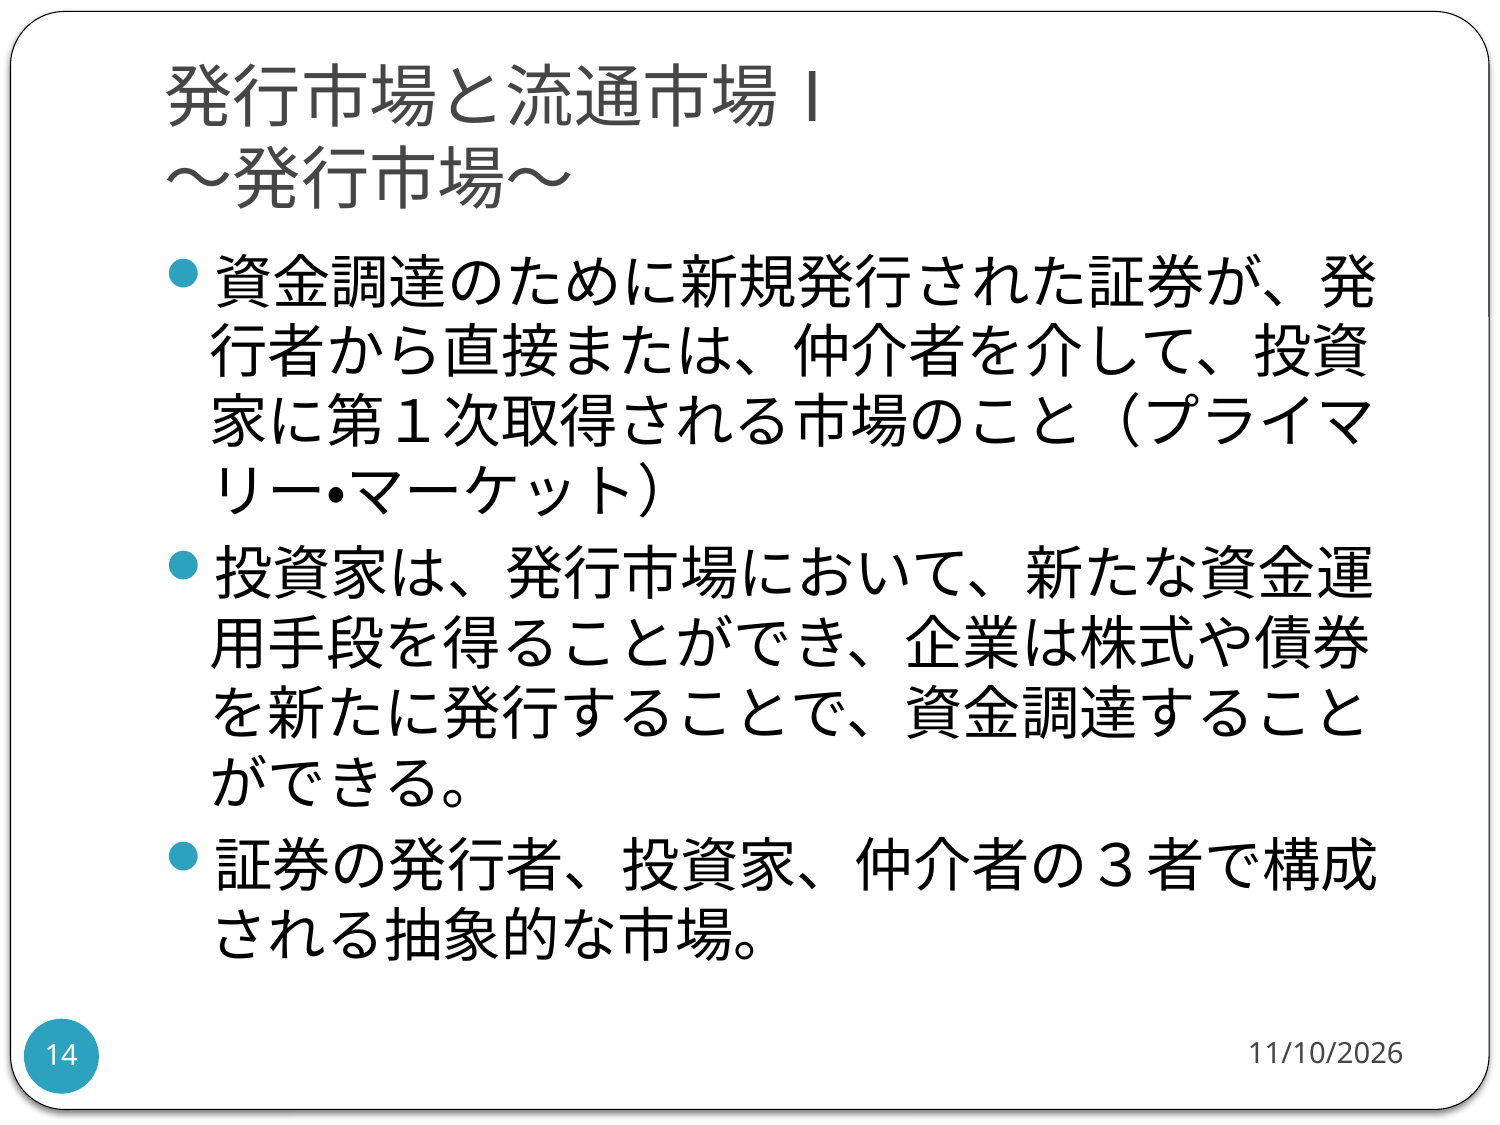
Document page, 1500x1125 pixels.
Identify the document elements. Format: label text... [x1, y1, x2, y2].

title 発行市場と流通市場Ⅰ ～発行市場～ [150, 45, 1425, 233]
list 資金調達のために新規発行された証券が、発行者から直接または、仲介者を介して、投資家に第１次取得される市場のこと（プライマリー・マーケット） 投資家は、発行市場において、新たな資金運用手段を得ることができ、企業は株式や債券を新たに発行することで、資金調達することができる。 証券の発行者、投資家、仲介者の３者で構成される抽象的な市場。 [150, 237, 1425, 988]
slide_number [1012, 1015, 1419, 1094]
slide_number 14 [23, 1018, 99, 1094]
